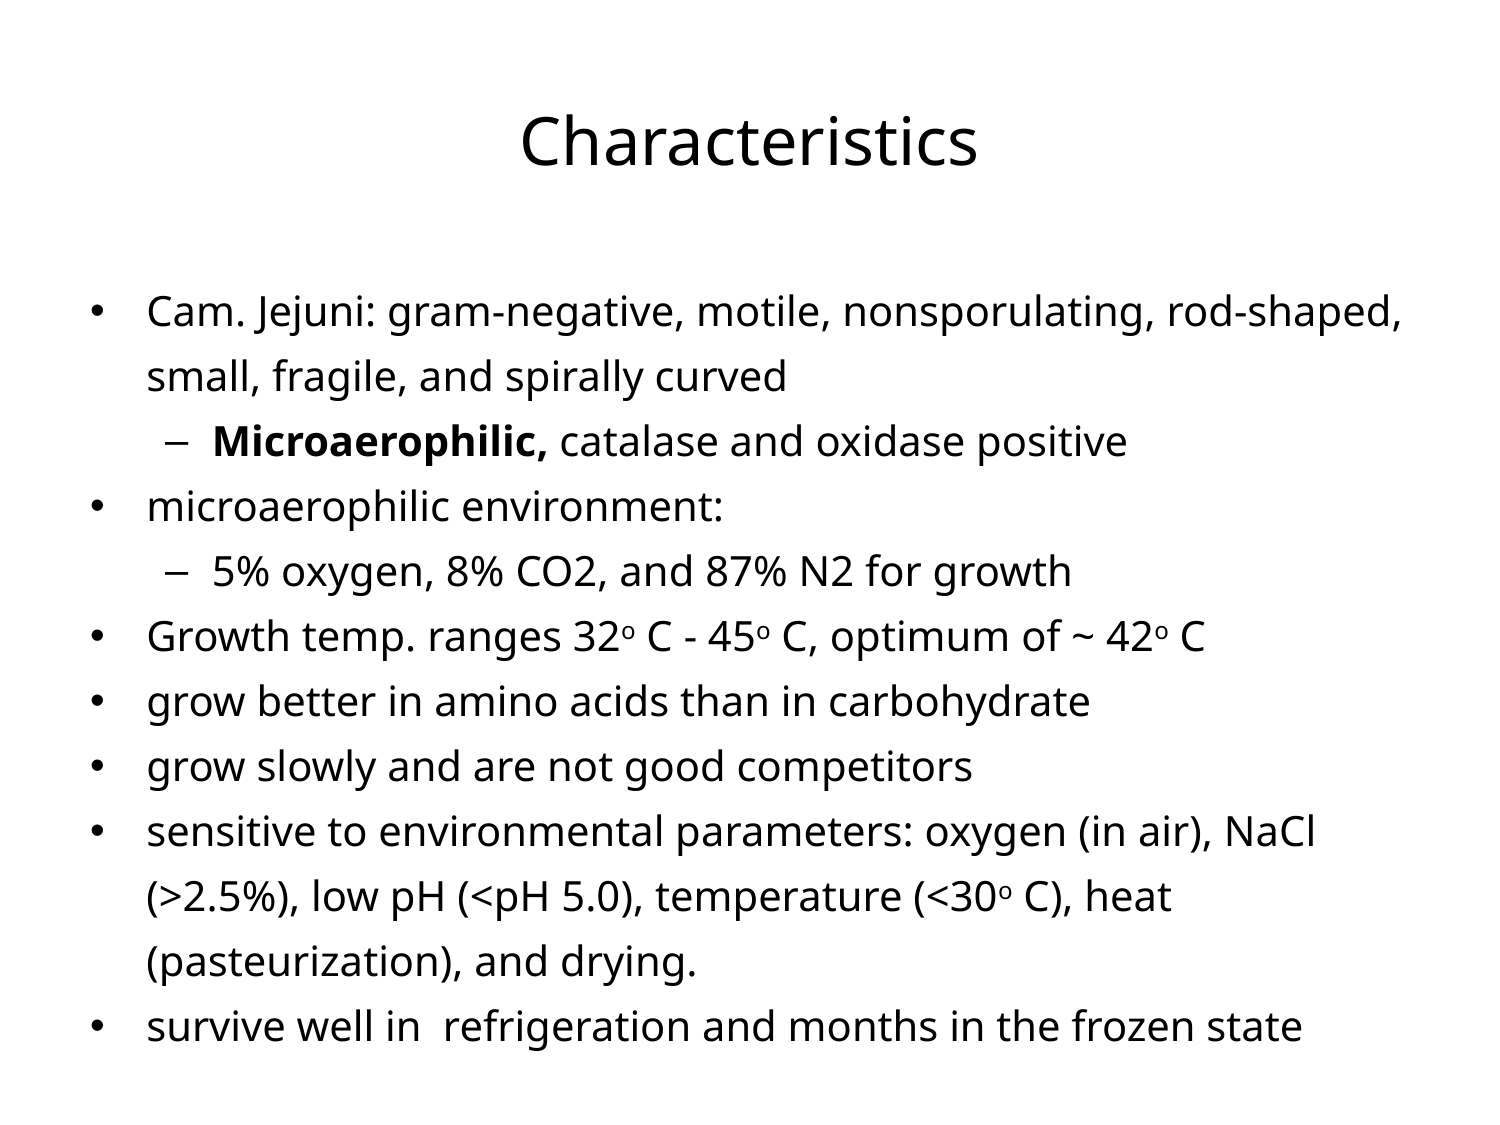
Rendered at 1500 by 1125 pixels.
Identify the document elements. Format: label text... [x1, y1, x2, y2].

list Cam. Jejuni: gram-negative, motile, nonsporulating, rod-shaped, small, fragile, and spirally curved Microaerophilic, catalase and oxidase positive microaerophilic environment: 5% oxygen, 8% CO2, and 87% N2 for growth Growth temp. ranges 32o C - 45o C, optimum of ~ 42o C grow better in amino acids than in carbohydrate grow slowly and are not good competitors sensitive to environmental parameters: oxygen (in air), NaCl (>2.5%), low pH (<pH 5.0), temperature (<30o C), heat (pasteurization), and drying. survive well in refrigeration and months in the frozen state [75, 262, 1425, 1088]
title Characteristics [75, 45, 1425, 233]
